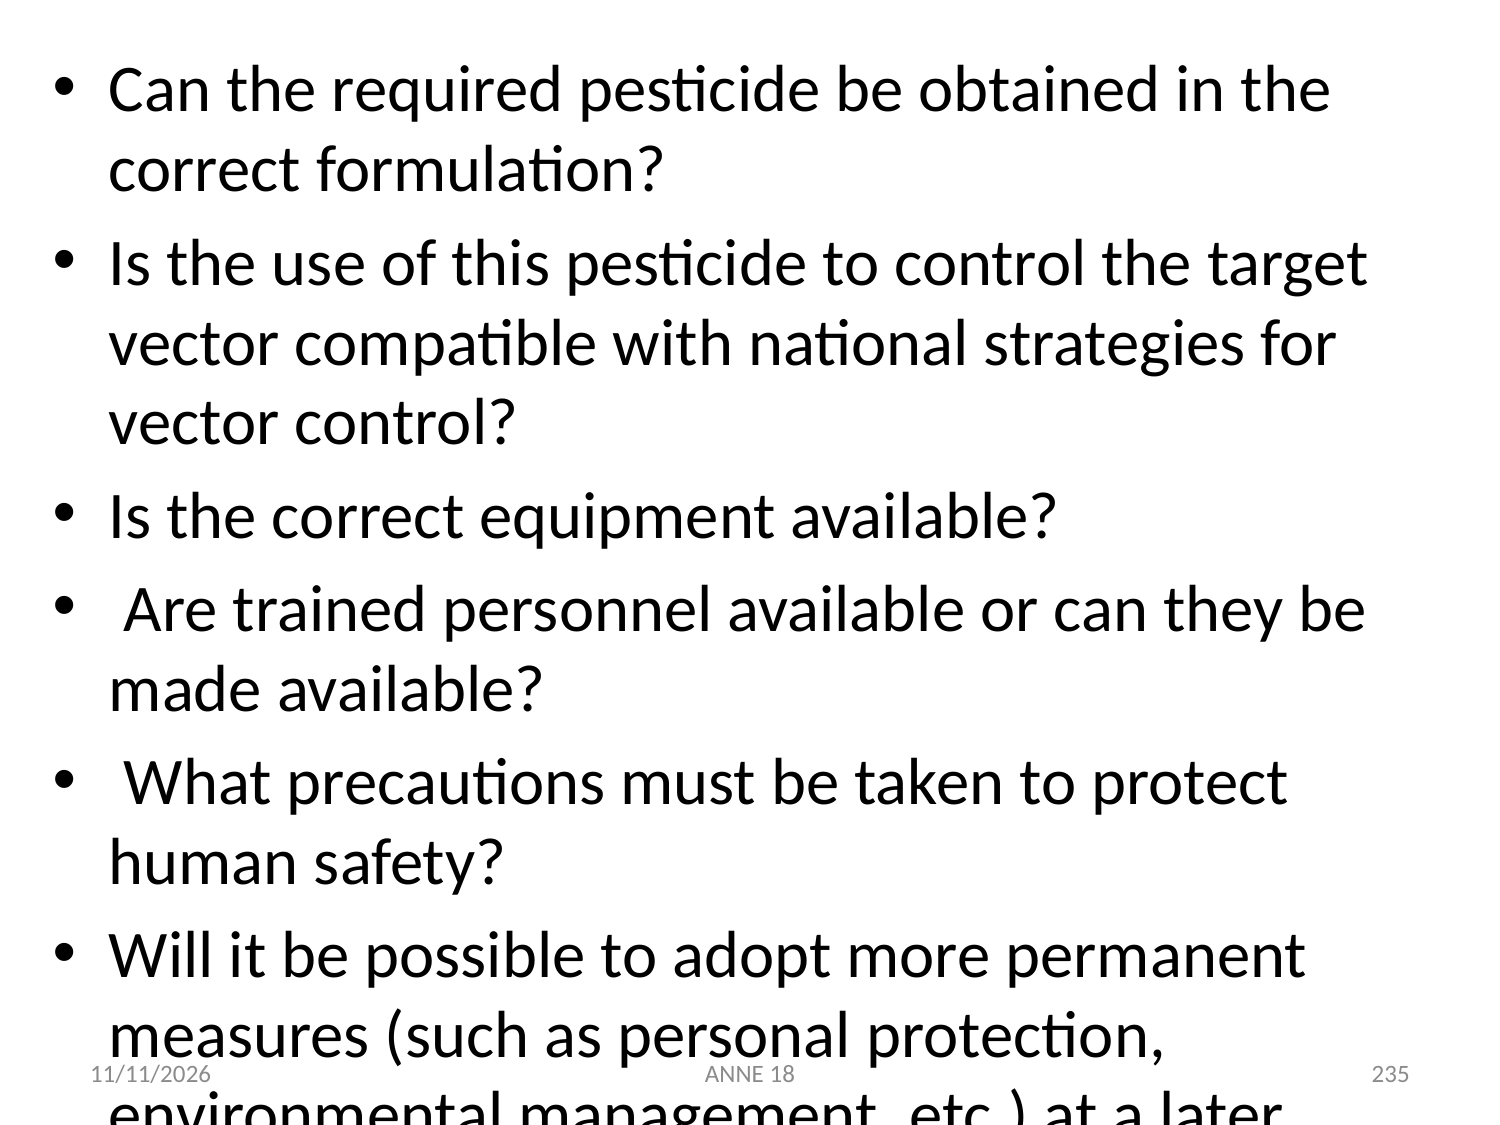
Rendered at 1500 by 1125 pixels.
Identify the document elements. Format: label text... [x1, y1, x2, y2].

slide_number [75, 1042, 425, 1103]
list Can the required pesticide be obtained in the correct formulation? Is the use of this pesticide to control the target vector compatible with national strategies for vector control? Is the correct equipment available? Are trained personnel available or can they be made available? What precautions must be taken to protect human safety? Will it be possible to adopt more permanent measures (such as personal protection, environmental management, etc.) at a later stage? [37, 37, 1425, 1125]
footer ANNE 18 [512, 1042, 988, 1103]
slide_number 235 [1074, 1042, 1425, 1103]
